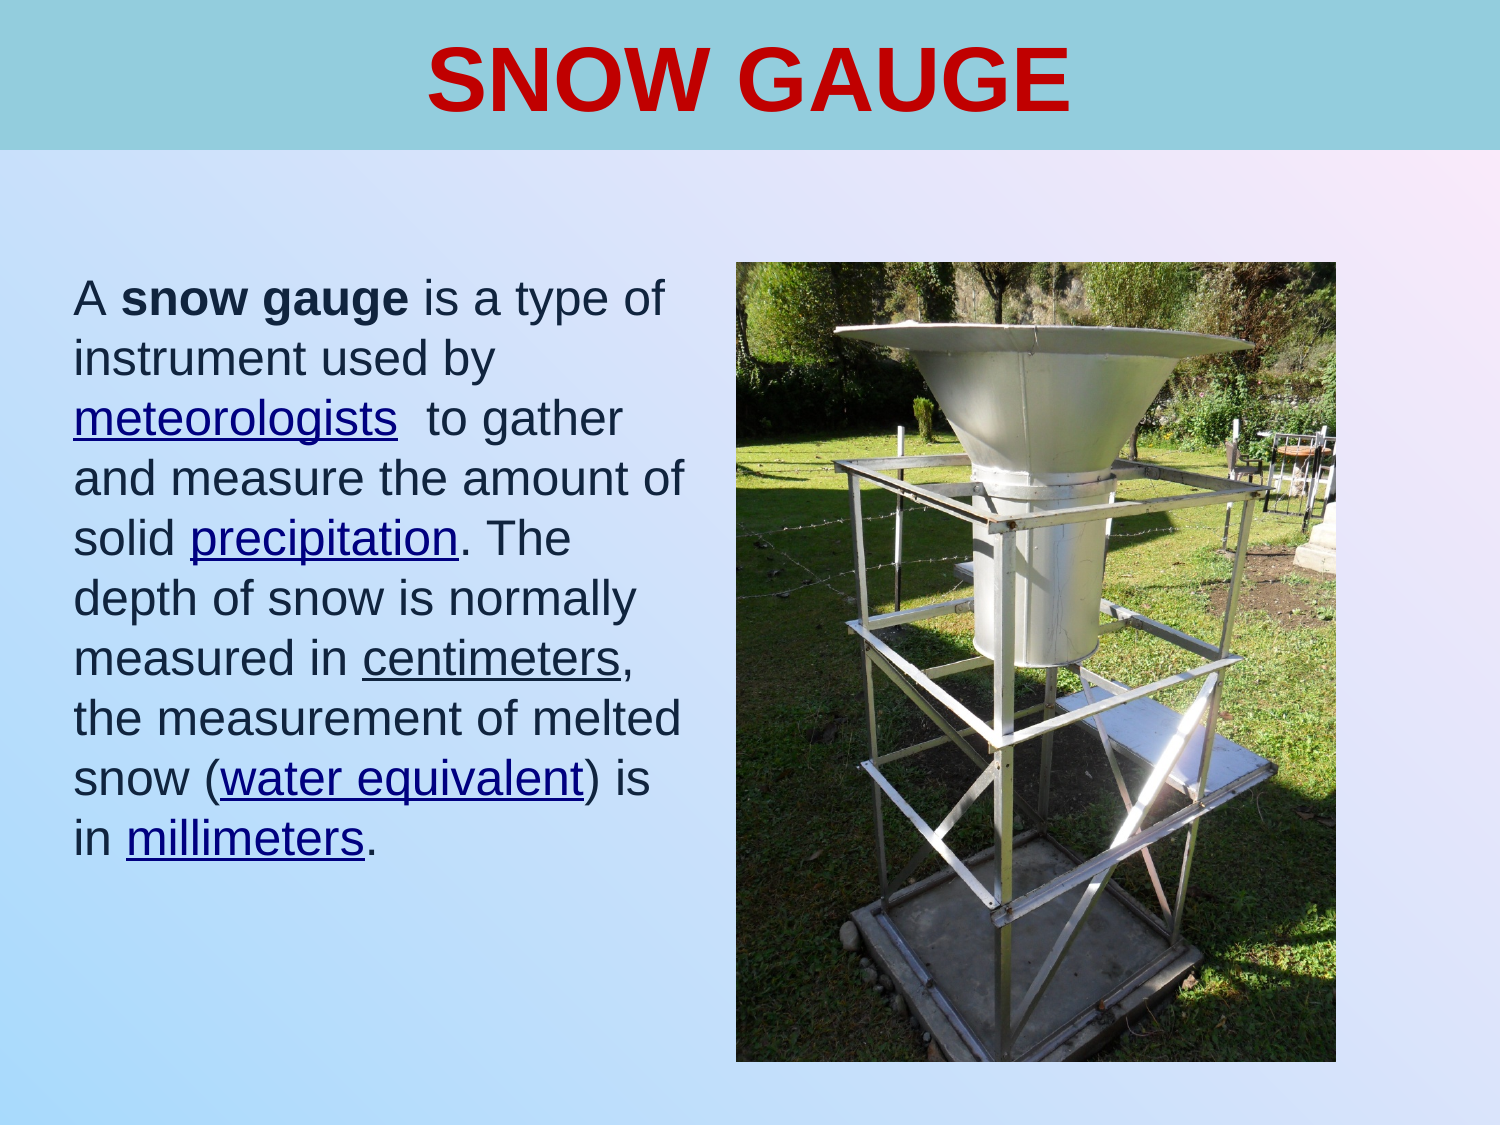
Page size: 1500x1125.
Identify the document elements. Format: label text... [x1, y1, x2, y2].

title SNOW GAUGE [0, 0, 1500, 151]
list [736, 262, 1337, 1063]
text_box A snow gauge is a type of instrument used by meteorologists to gather and measure the amount of solid precipitation. The depth of snow is normally measured in centimeters, the measurement of melted snow (water equivalent) is in millimeters. [58, 257, 703, 933]
